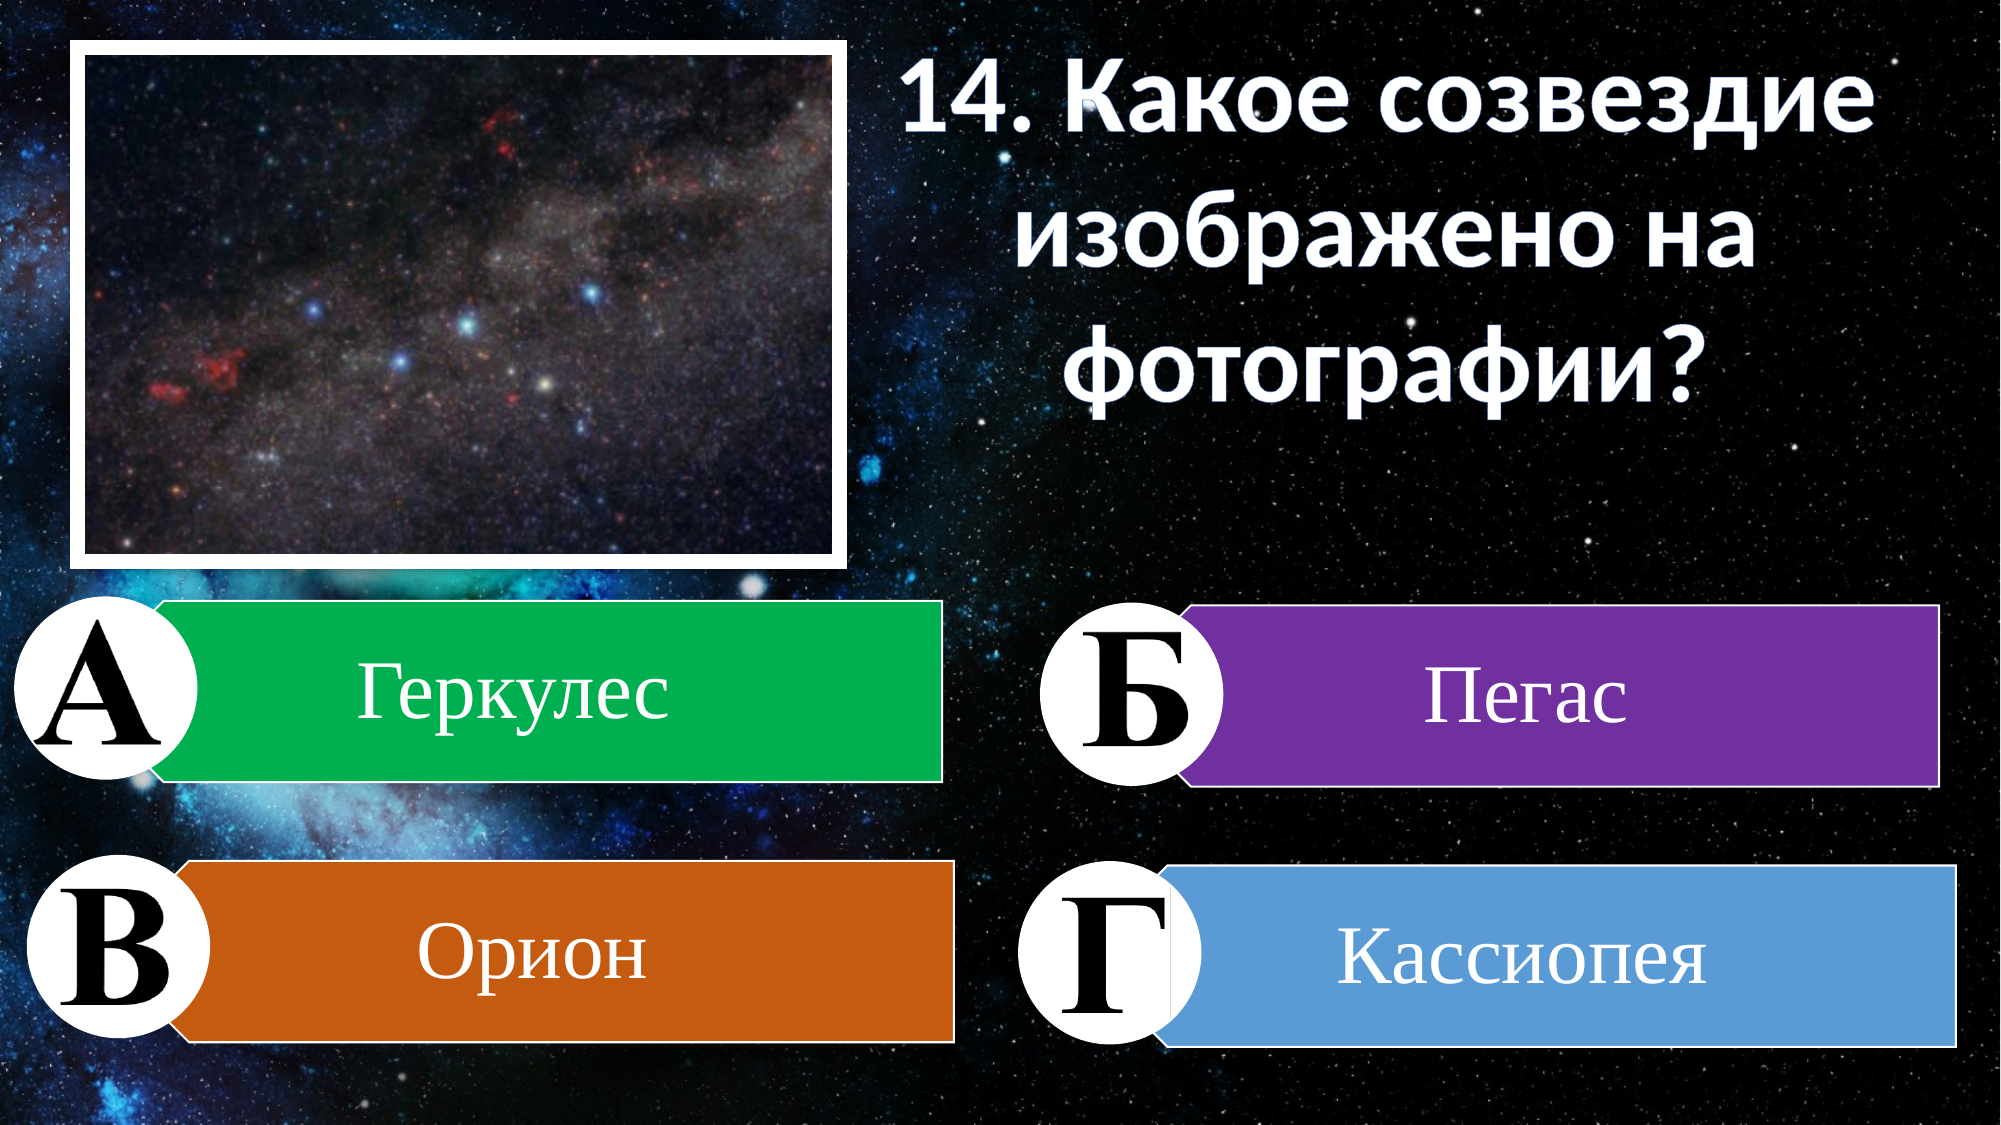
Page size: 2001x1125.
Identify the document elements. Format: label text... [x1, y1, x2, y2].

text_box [0, 394, 1987, 1125]
picture [0, 0, 2001, 1125]
picture [84, 54, 833, 555]
text_box 14. Какое созвездие изображено на фотографии? [839, 11, 1932, 394]
